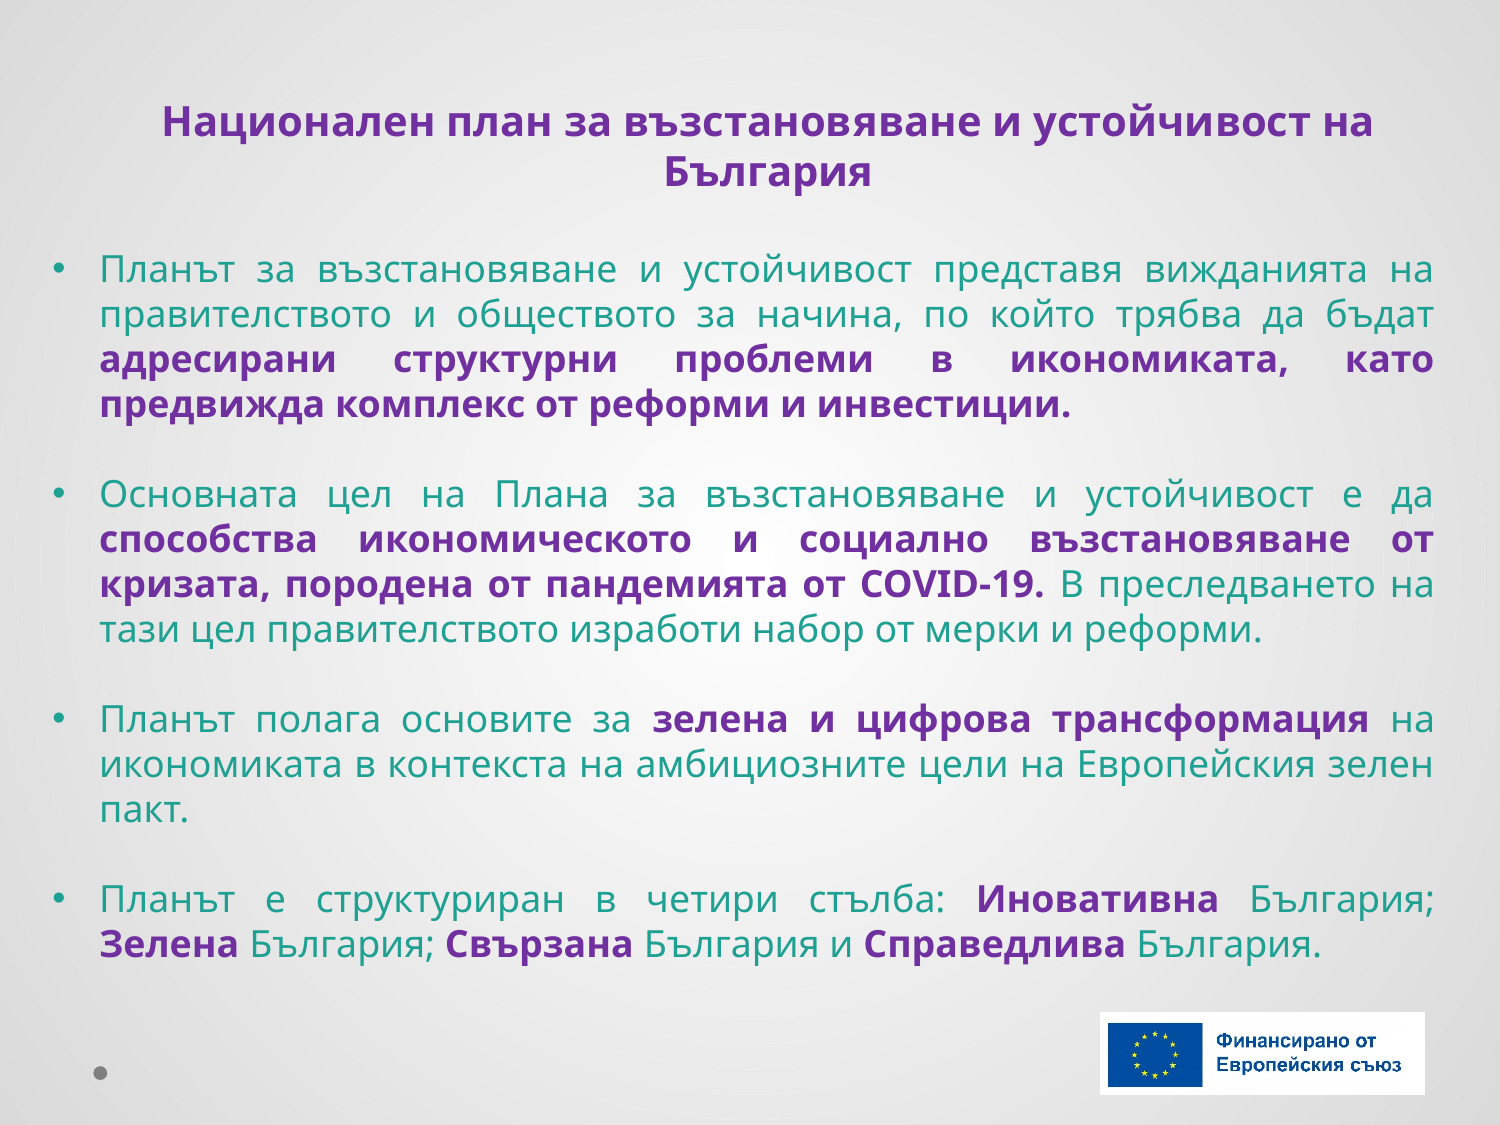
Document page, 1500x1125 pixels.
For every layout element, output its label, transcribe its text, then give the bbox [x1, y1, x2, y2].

picture [1099, 1012, 1426, 1095]
text_box Планът за възстановяване и устойчивост представя вижданията на правителството и обществото за начина, по който трябва да бъдат адресирани структурни проблеми в икономиката, като предвижда комплекс от реформи и инвестиции. Основната цел на Плана за възстановяване и устойчивост е да способства икономическото и социално възстановяване от кризата, породена от пандемията от COVID-19. В преследването на тази цел правителството изработи набор от мерки и реформи. Планът полага основите за зелена и цифрова трансформация на икономиката в контекста на амбициозните цели на Европейския зелен пакт. Планът е структуриран в четири стълба: Иновативна България; Зелена България; Свързана България и Справедлива България. [37, 237, 1450, 1058]
text_box Национален план за възстановяване и устойчивост на България [87, 87, 1450, 237]
